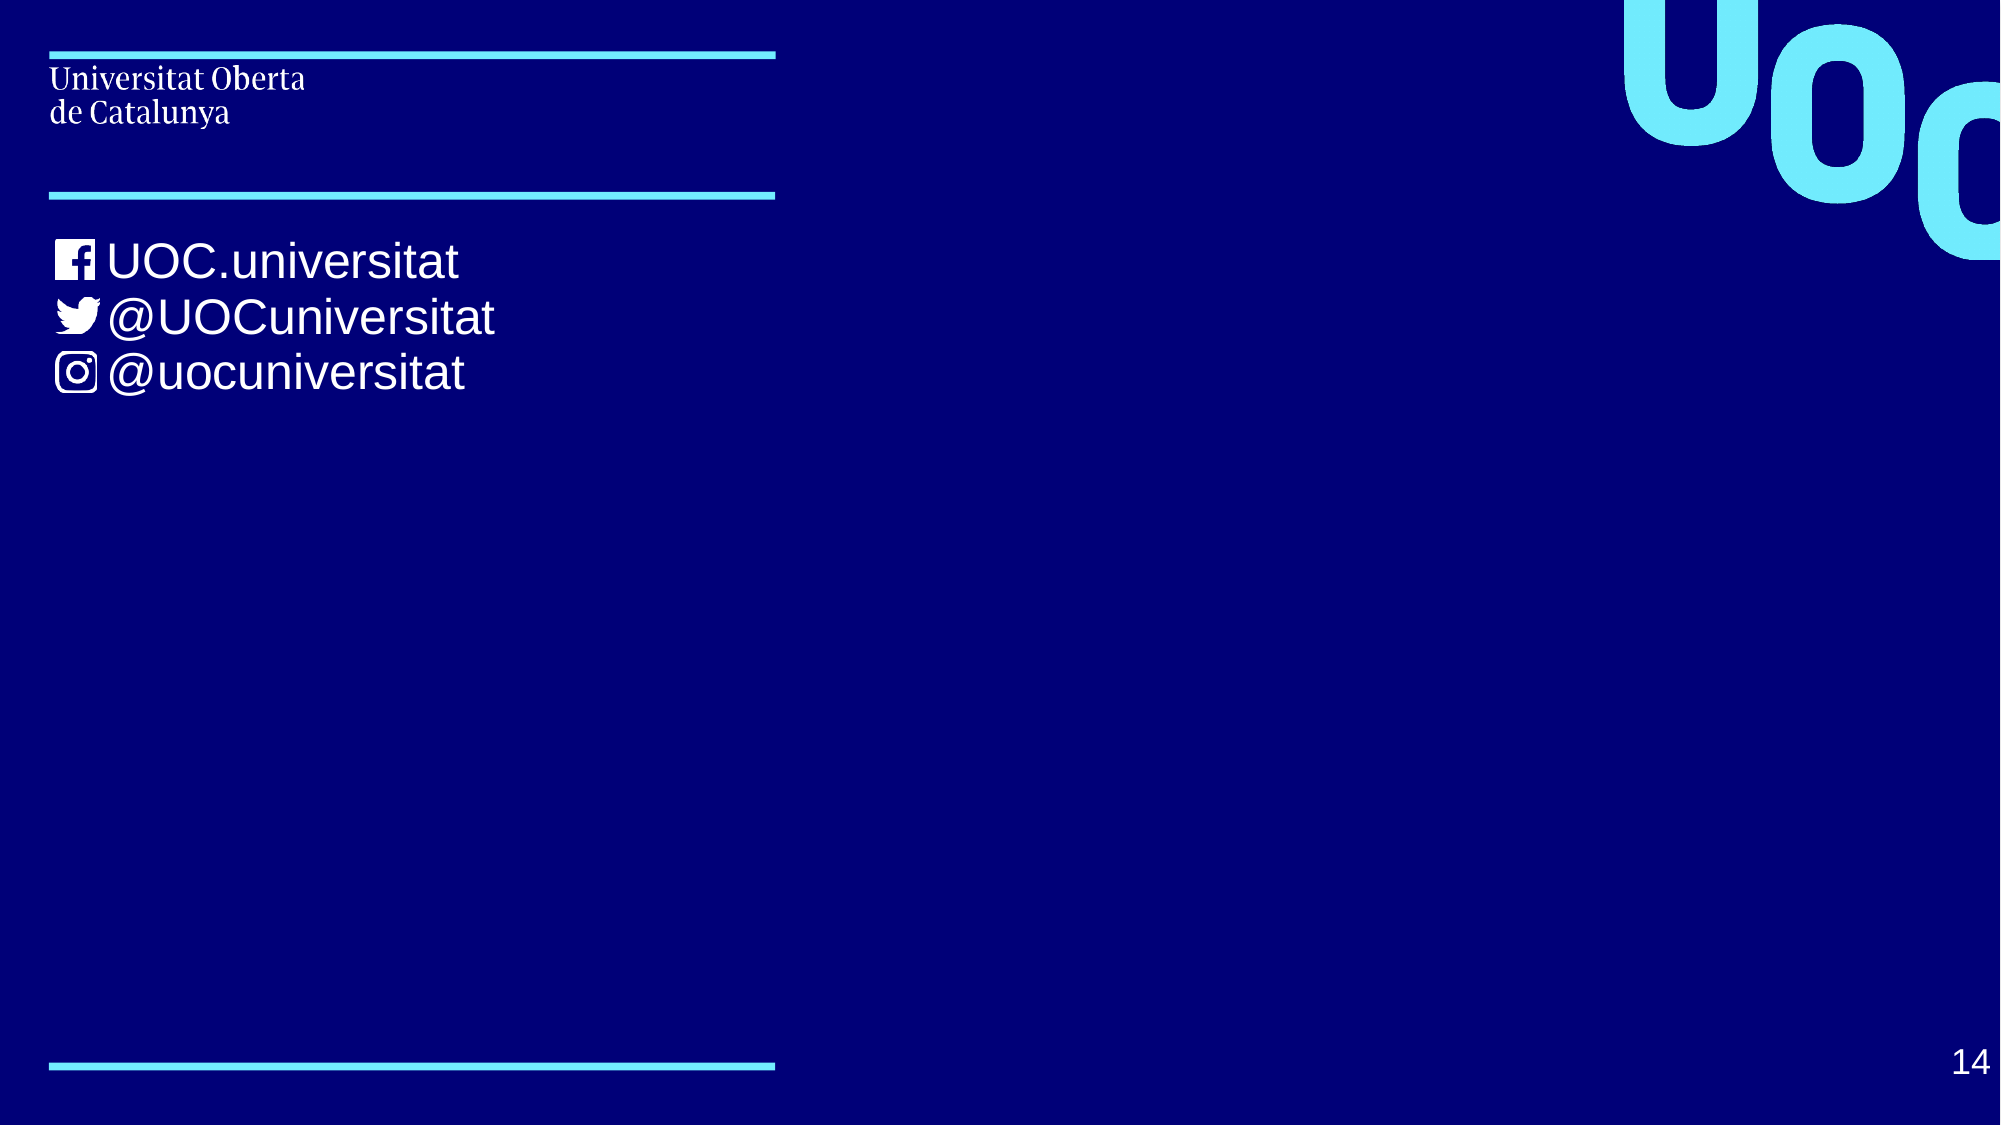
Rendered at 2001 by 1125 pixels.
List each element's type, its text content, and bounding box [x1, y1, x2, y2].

picture [1624, 0, 2000, 260]
list @uocuniversitat [106, 339, 776, 401]
list @UOCuniversitat [106, 284, 776, 339]
picture [55, 239, 95, 280]
picture [55, 351, 97, 393]
picture [49, 65, 304, 129]
slide_number 14 [1871, 1038, 1992, 1125]
list UOC.universitat [106, 228, 776, 284]
picture [55, 297, 100, 334]
